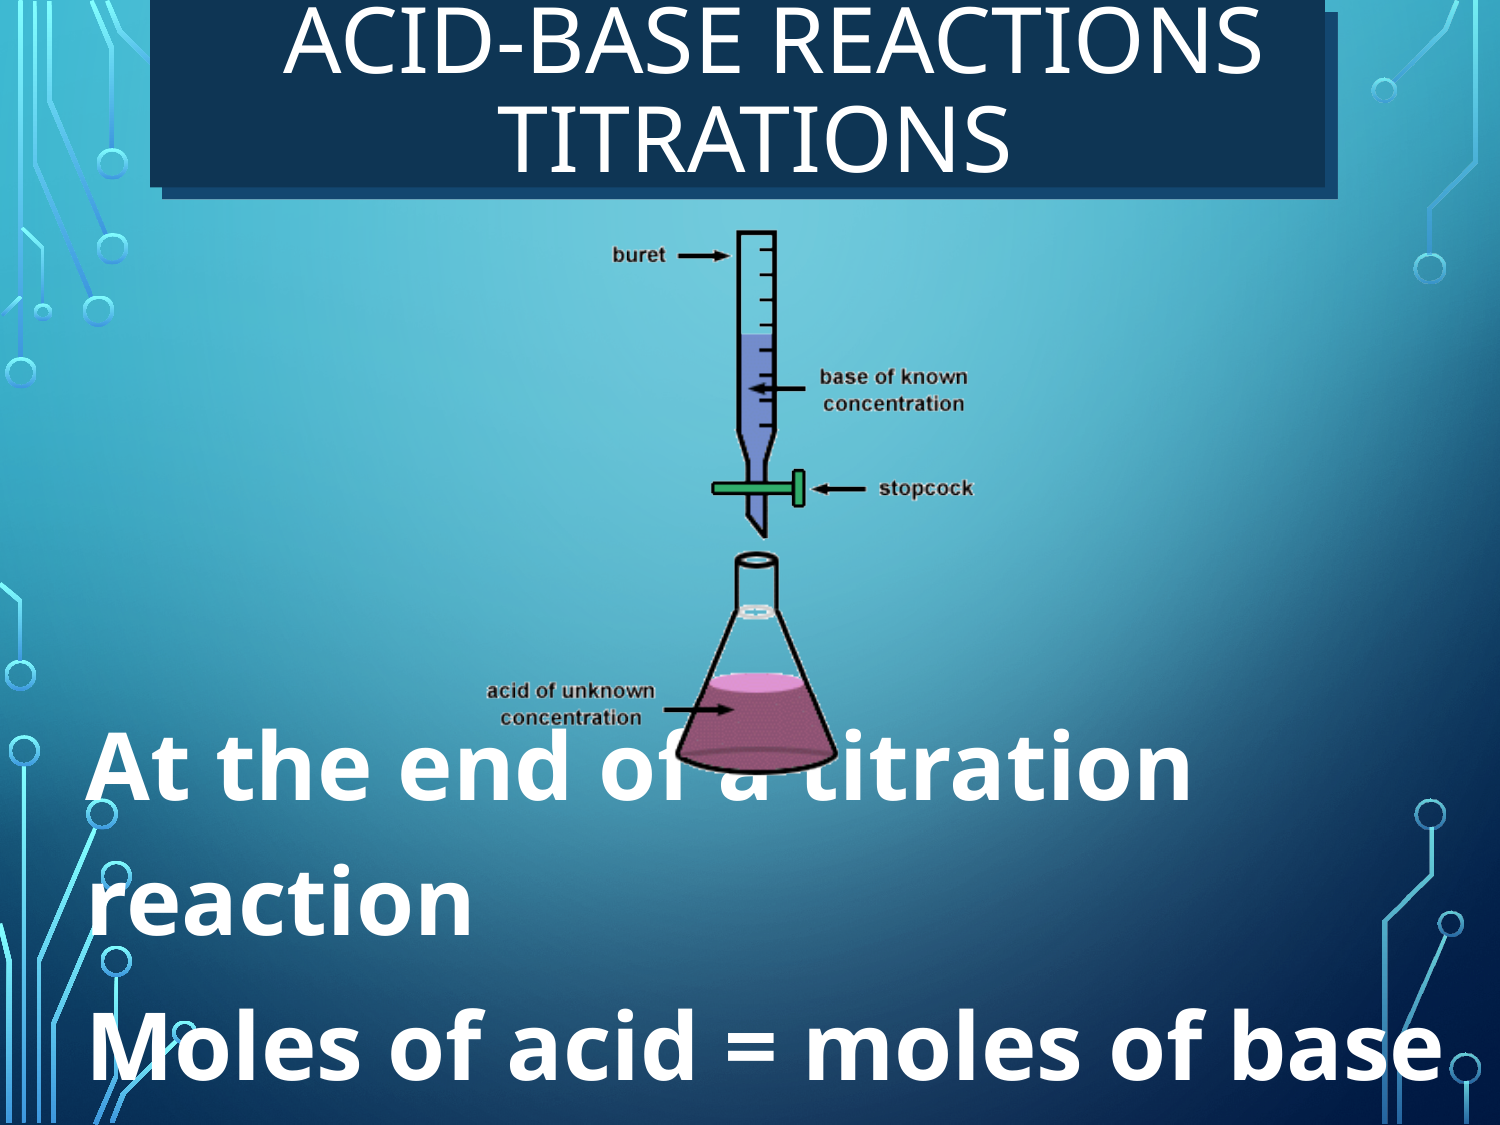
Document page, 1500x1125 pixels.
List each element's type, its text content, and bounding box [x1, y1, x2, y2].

picture [462, 206, 1001, 799]
list At the end of a titration reaction Moles of acid = moles of base [0, 212, 1500, 1125]
title ACID-BASE REACTIONS Titrations [150, 0, 1325, 188]
